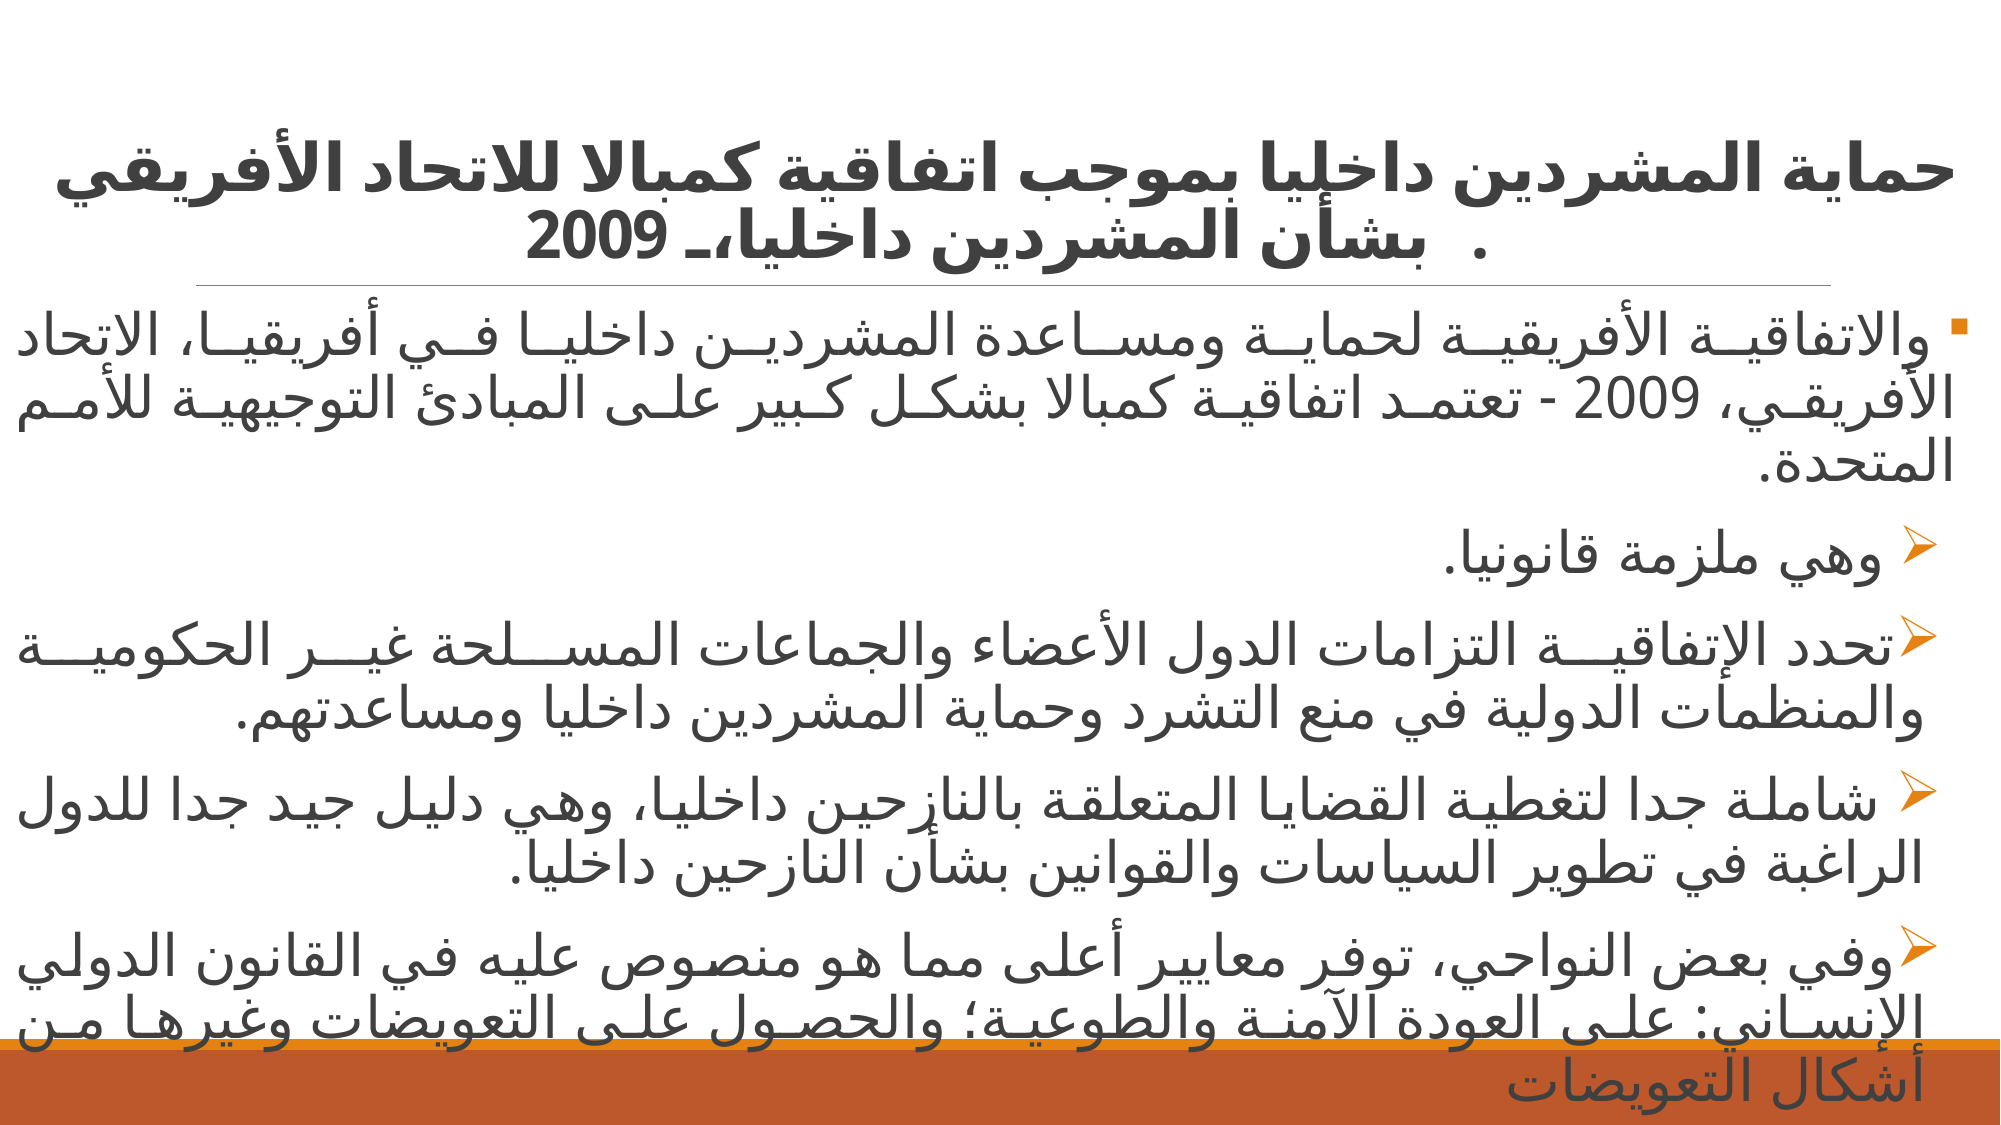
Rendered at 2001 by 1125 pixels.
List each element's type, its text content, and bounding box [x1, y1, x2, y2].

list والاتفاقية الأفريقية لحماية ومساعدة المشردين داخليا في أفريقيا، الاتحاد الأفريقي، 2009 - تعتمد اتفاقية كمبالا بشكل كبير على المبادئ التوجيهية للأمم المتحدة. وهي ملزمة قانونيا. تحدد الإتفاقية التزامات الدول الأعضاء والجماعات المسلحة غير الحكومية والمنظمات الدولية في منع التشرد وحماية المشردين داخليا ومساعدتهم. شاملة جدا لتغطية القضايا المتعلقة بالنازحين داخليا، وهي دليل جيد جدا للدول الراغبة في تطوير السياسات والقوانين بشأن النازحين داخليا. وفي بعض النواحي، توفر معايير أعلى مما هو منصوص عليه في القانون الدولي الإنساني: على العودة الآمنة والطوعية؛ والحصول على التعويضات وغيرها من أشكال التعويضات [15, 297, 1972, 1046]
title حماية المشردين داخليا بموجب اتفاقية كمبالا للاتحاد الأفريقي بشأن المشردين داخليا، 2009. [15, 79, 2000, 281]
